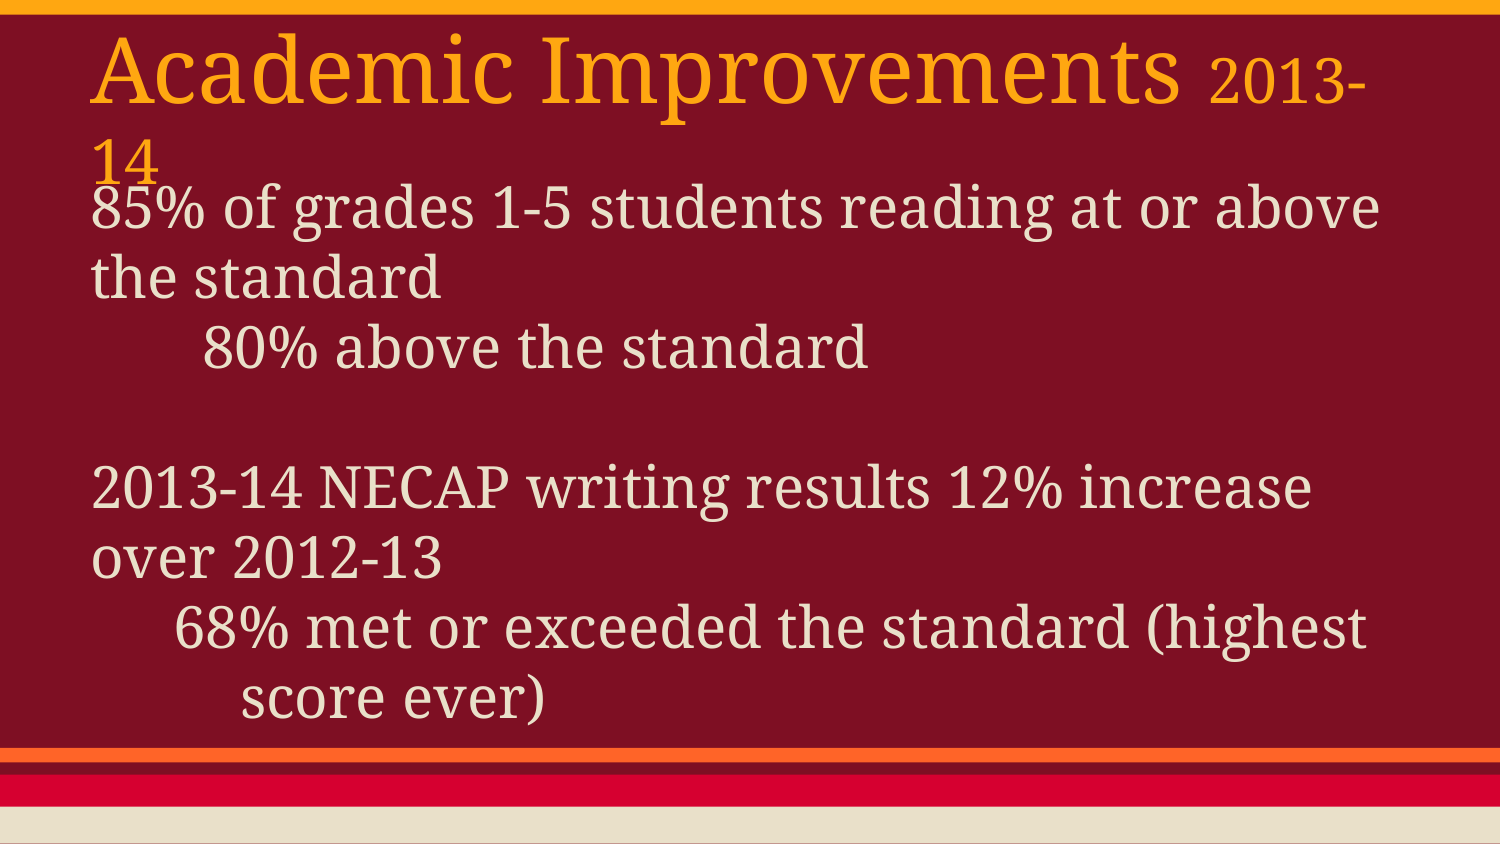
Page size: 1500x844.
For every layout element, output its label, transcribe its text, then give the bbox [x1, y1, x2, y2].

list 85% of grades 1-5 students reading at or above the standard 80% above the standard 2013-14 NECAP writing results 12% increase over 2012-13 68% met or exceeded the standard (highest score ever) [75, 155, 1425, 733]
title Academic Improvements 2013-14 [75, 33, 1425, 155]
